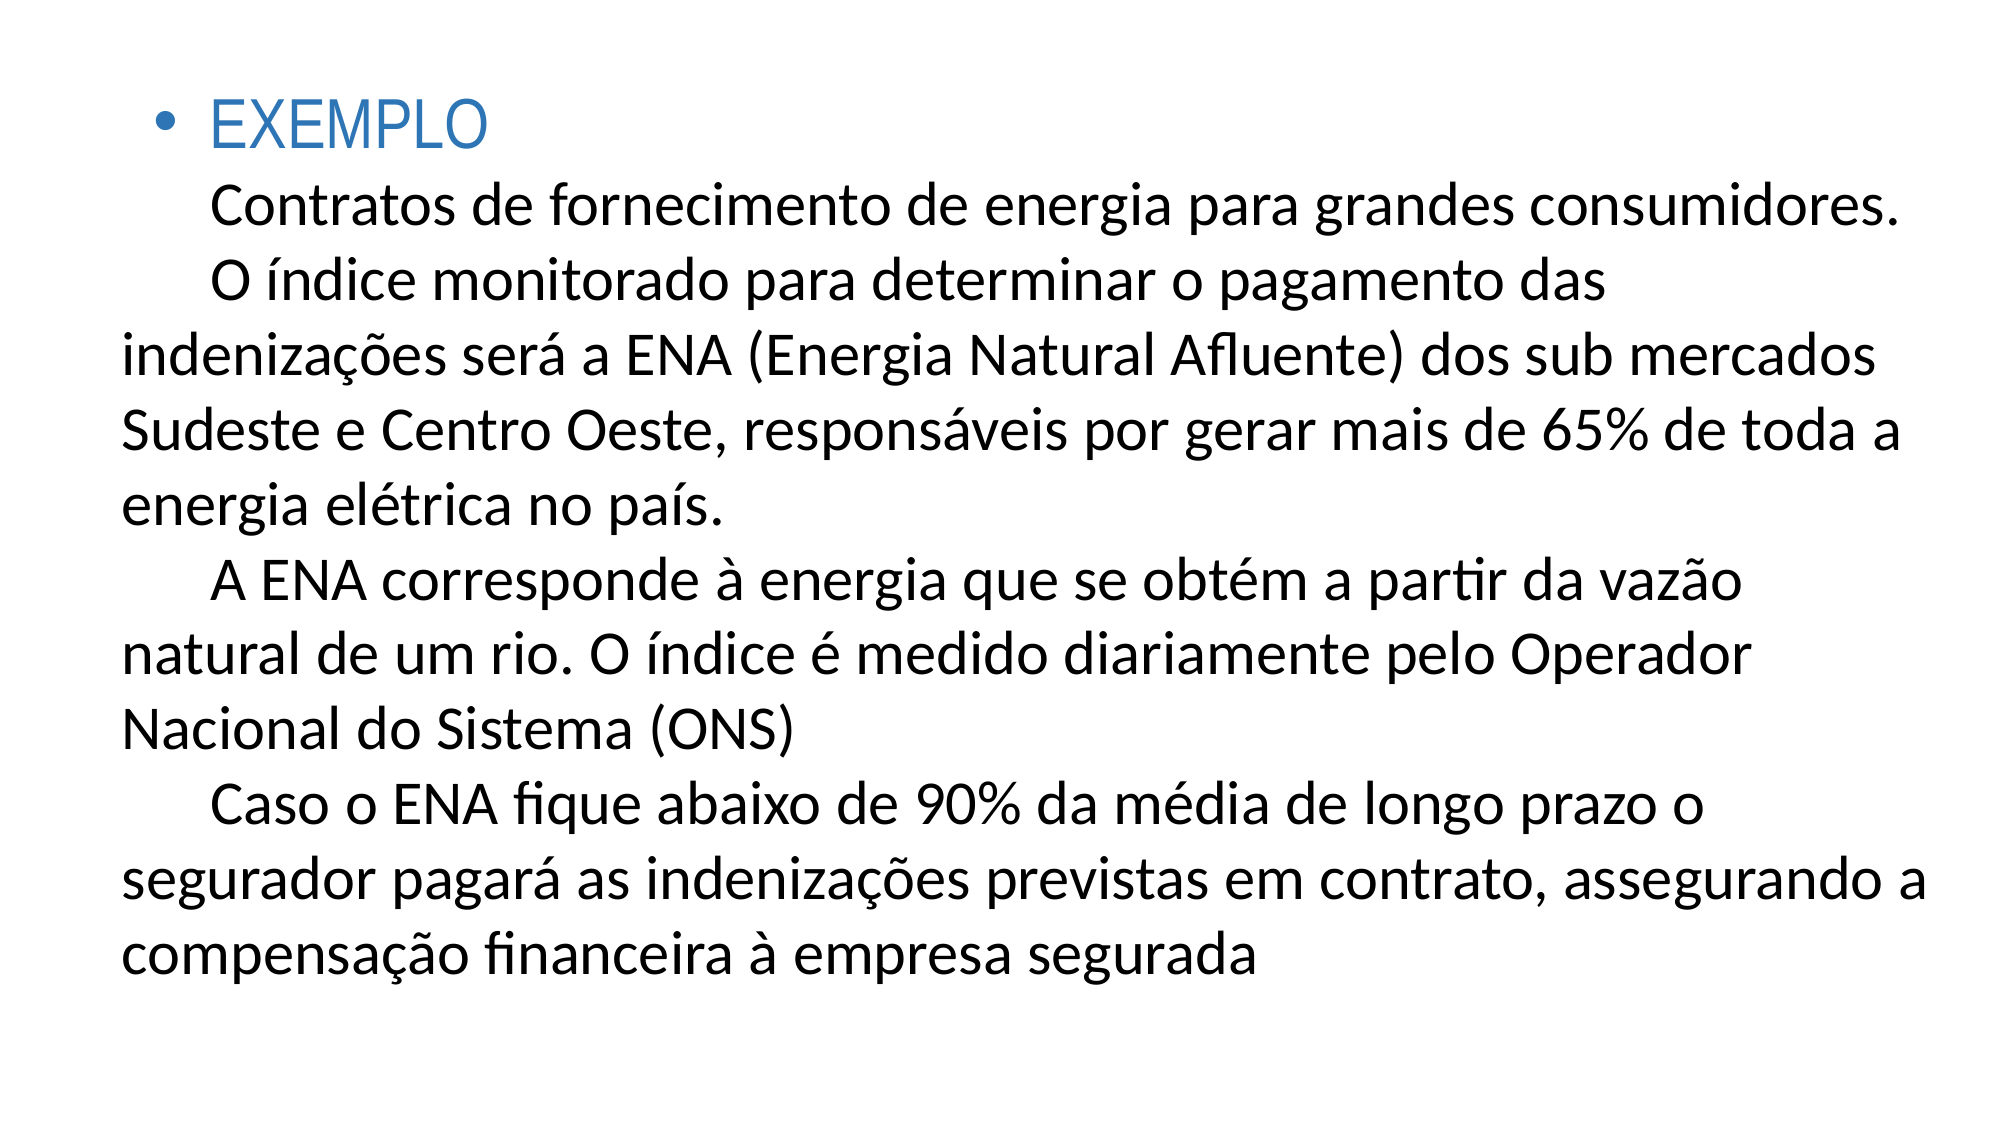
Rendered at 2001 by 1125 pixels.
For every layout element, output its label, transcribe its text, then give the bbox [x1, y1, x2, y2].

text_box EXEMPLO Contratos de fornecimento de energia para grandes consumidores. O índice monitorado para determinar o pagamento das indenizações será a ENA (Energia Natural Afluente) dos sub mercados Sudeste e Centro Oeste, responsáveis por gerar mais de 65% de toda a energia elétrica no país. A ENA corresponde à energia que se obtém a partir da vazão natural de um rio. O índice é medido diariamente pelo Operador Nacional do Sistema (ONS) Caso o ENA fique abaixo de 90% da média de longo prazo o segurador pagará as indenizações previstas em contrato, assegurando a compensação financeira à empresa segurada [63, 70, 1946, 995]
